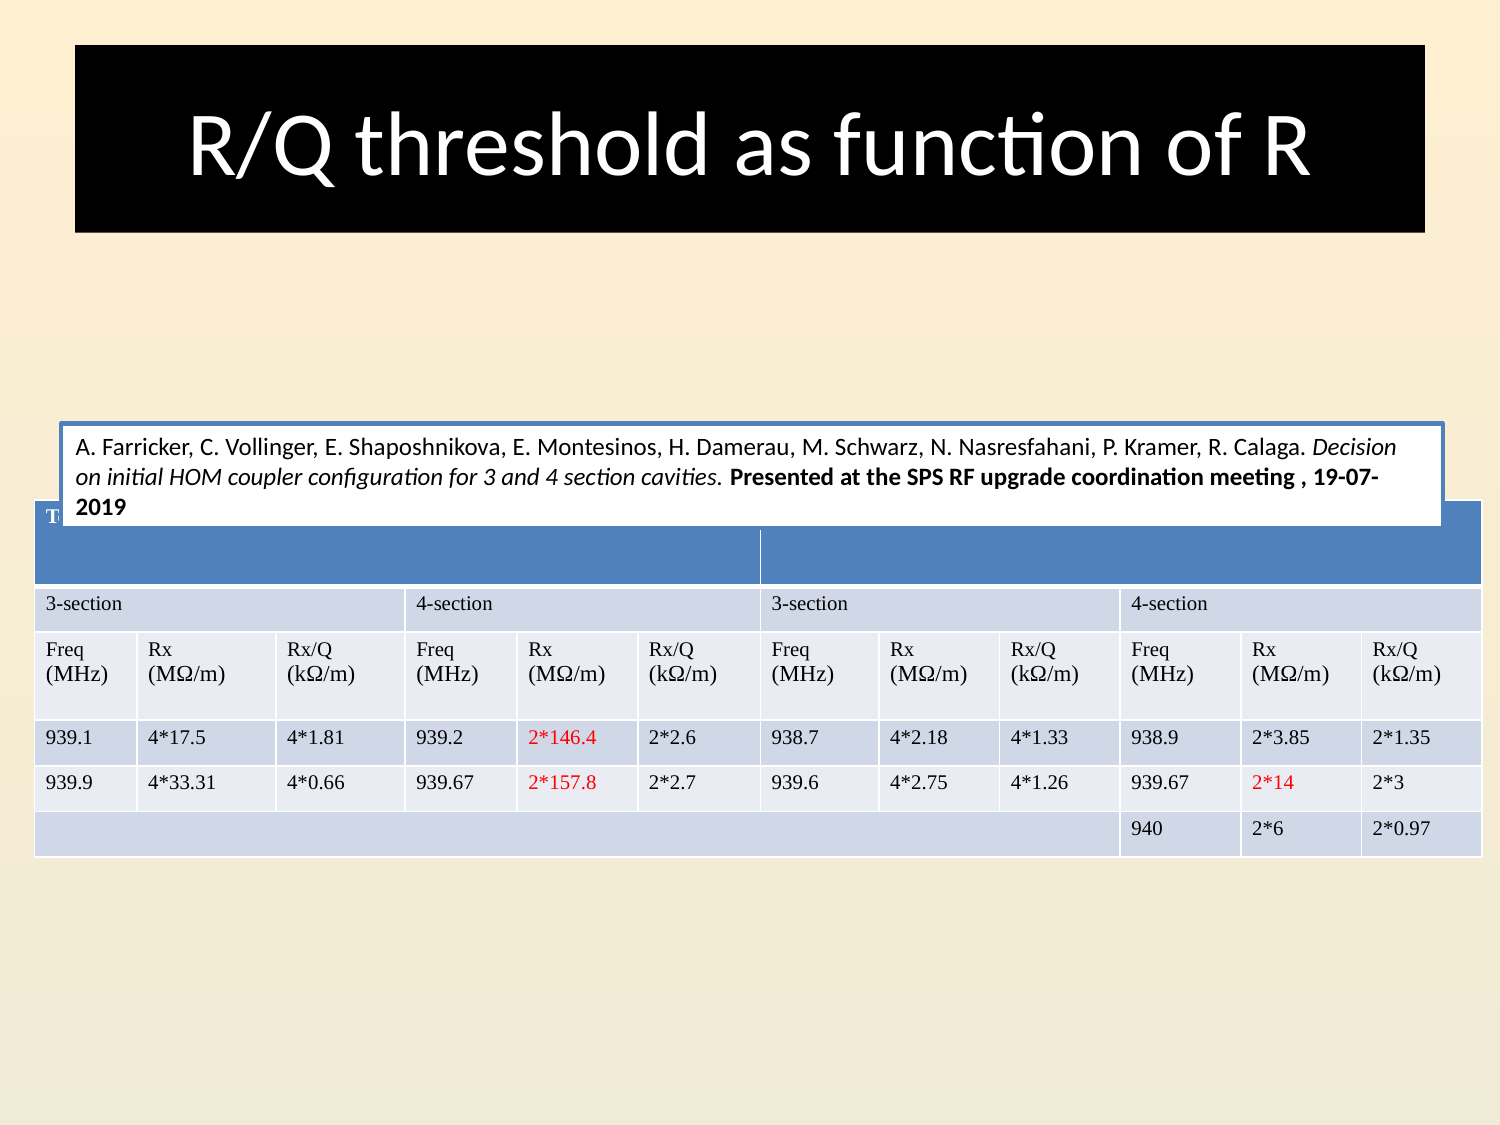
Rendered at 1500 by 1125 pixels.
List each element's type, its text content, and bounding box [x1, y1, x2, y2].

table_cell 2*0.97 [1362, 812, 1481, 856]
table_cell 4*1.81 [277, 721, 404, 765]
table_cell 939.1 [35, 721, 136, 765]
table_cell Freq (MHz) [35, 633, 136, 719]
table_cell 3-section [761, 589, 1119, 631]
table_cell Freq (MHz) [406, 633, 516, 719]
table_cell 4*1.26 [1000, 767, 1119, 811]
table_cell 2*3 [1362, 767, 1481, 811]
table_cell 4-section [406, 589, 760, 631]
table_cell 2*2.6 [639, 721, 760, 765]
table_cell 4*0.66 [277, 767, 404, 811]
table_cell 2*14 [1242, 767, 1361, 811]
table_cell Freq (MHz) [1121, 633, 1240, 719]
table_cell 2*6 [1242, 812, 1361, 856]
table_cell 939.2 [406, 721, 516, 765]
table_cell 3-section [35, 589, 404, 631]
table_cell 940 [1121, 812, 1240, 856]
table_cell 2*1.35 [1362, 721, 1481, 765]
table_cell 939.67 [406, 767, 516, 811]
table_cell 938.7 [761, 721, 878, 765]
table_cell 4*33.31 [138, 767, 275, 811]
table_cell 939.67 [1121, 767, 1240, 811]
table_cell 4-section [1121, 589, 1481, 631]
table_cell Rx (MΩ/m) [518, 633, 637, 719]
table_header Terminations (FPCs are terminated with short) [35, 501, 760, 584]
title R/Q threshold as function of R [75, 45, 1425, 233]
table_cell 4*1.33 [1000, 721, 1119, 765]
table_cell Rx (MΩ/m) [1242, 633, 1361, 719]
table_cell 4*2.18 [880, 721, 999, 765]
table_cell 939.6 [761, 767, 878, 811]
table_cell 2*2.7 [639, 767, 760, 811]
table_cell Rx (MΩ/m) [138, 633, 275, 719]
table_cell 2*146.4 [518, 721, 637, 765]
table_cell 939.9 [35, 767, 136, 811]
table_cell Rx/Q (kΩ/m) [277, 633, 404, 719]
table_cell Rx (MΩ/m) [880, 633, 999, 719]
table_cell Rx/Q (kΩ/m) [1000, 633, 1119, 719]
table_cell 938.9 [1121, 721, 1240, 765]
table_cell 2*157.8 [518, 767, 637, 811]
table_header Terminations (FPCs are terminated with load) [761, 501, 1481, 584]
table_cell Freq (MHz) [761, 633, 878, 719]
text_box A. Farricker, C. Vollinger, E. Shaposhnikova, E. Montesinos, H. Damerau, M. Schwarz, N. Nasresfahani, P. Kramer, R. Calaga. Decision on initial HOM coupler configuration for 3 and 4 section cavities. Presented at the SPS RF upgrade coordination meeting , 19-07-2019 [59, 421, 1445, 530]
table_cell 4*2.75 [880, 767, 999, 811]
table_cell [35, 812, 1119, 856]
table_cell 2*3.85 [1242, 721, 1361, 765]
table_cell Rx/Q (kΩ/m) [1362, 633, 1481, 719]
table_cell Rx/Q (kΩ/m) [639, 633, 760, 719]
table_cell 4*17.5 [138, 721, 275, 765]
